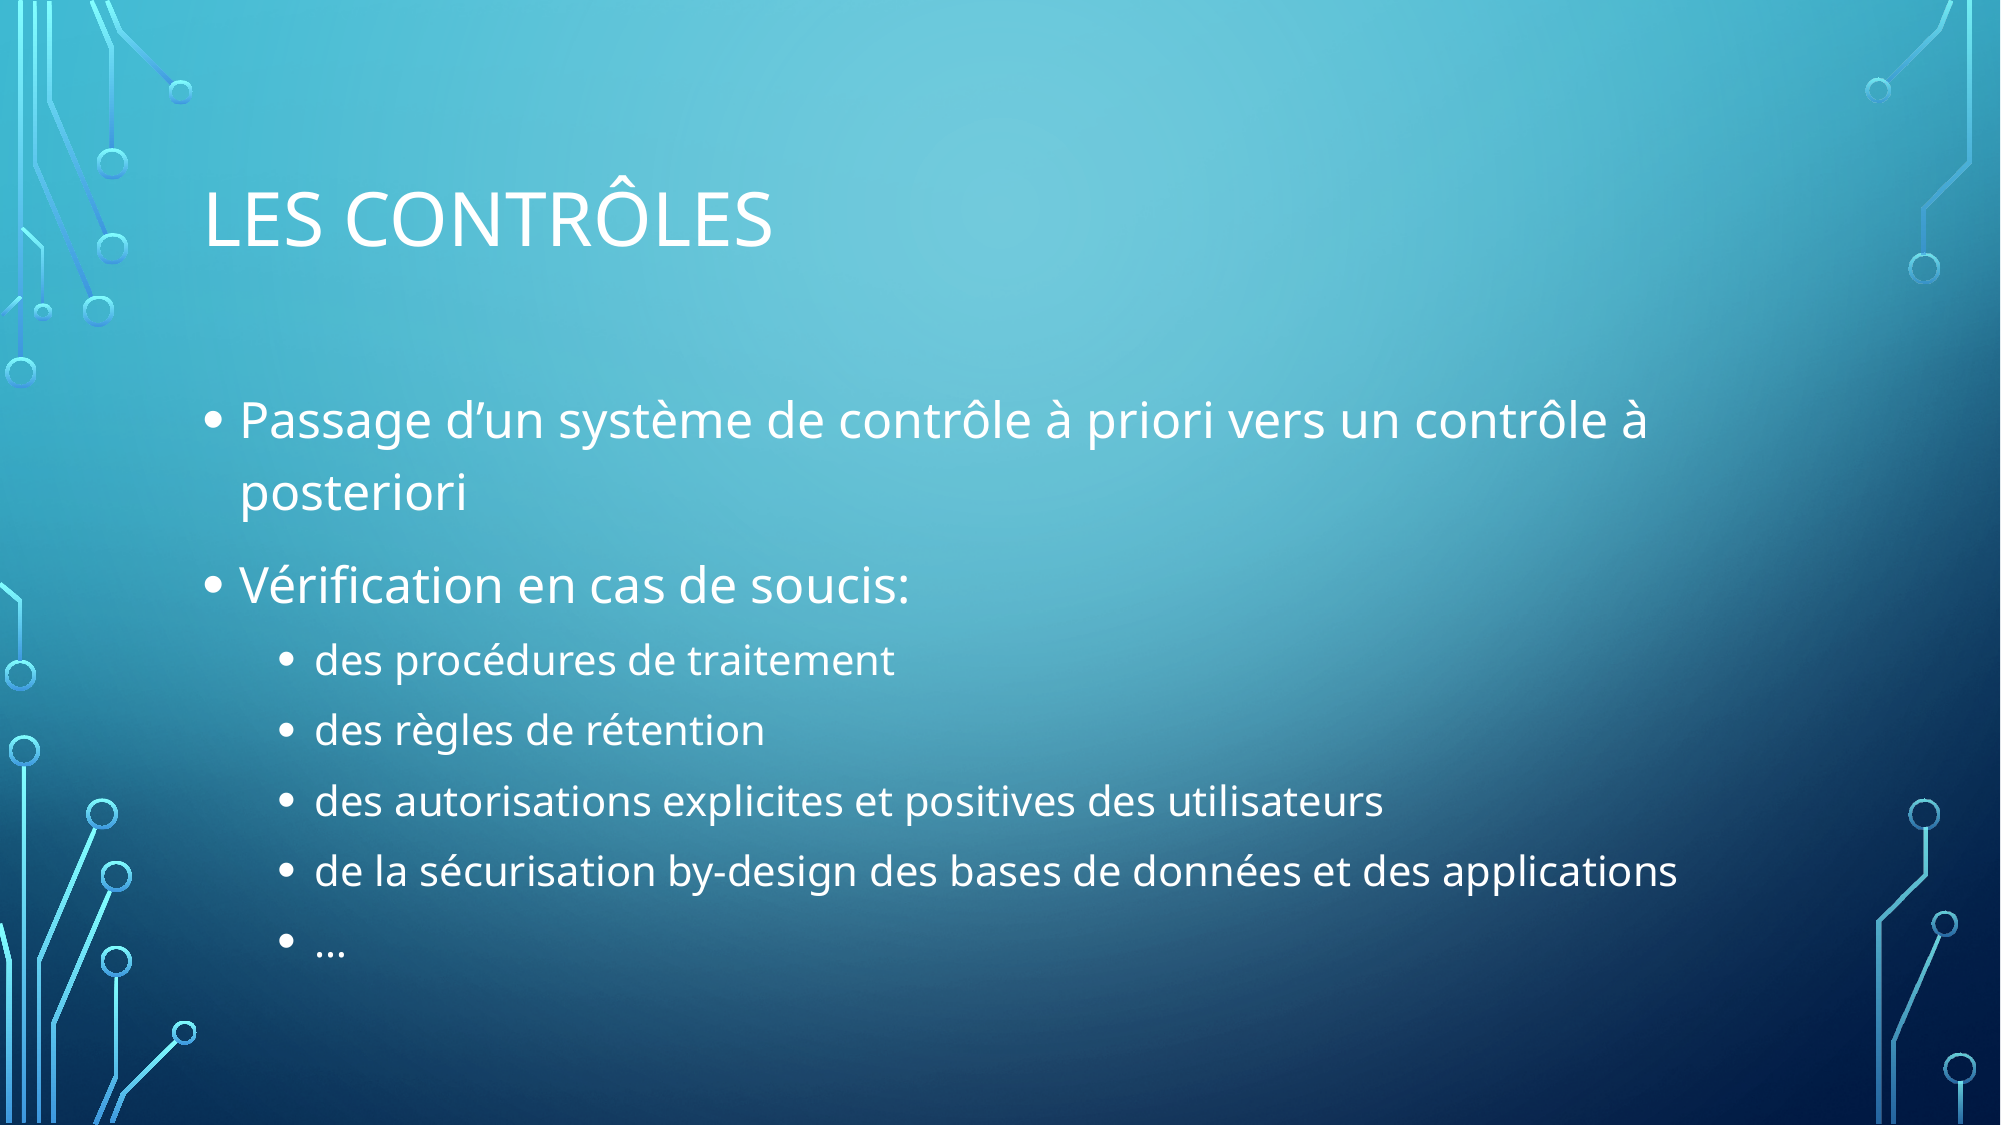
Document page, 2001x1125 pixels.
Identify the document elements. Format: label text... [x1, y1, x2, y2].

title Les contrôles [187, 101, 1813, 344]
list Passage d’un système de contrôle à priori vers un contrôle à posteriori Vérification en cas de soucis: des procédures de traitement des règles de rétention des autorisations explicites et positives des utilisateurs de la sécurisation by-design des bases de données et des applications … [187, 369, 1813, 950]
